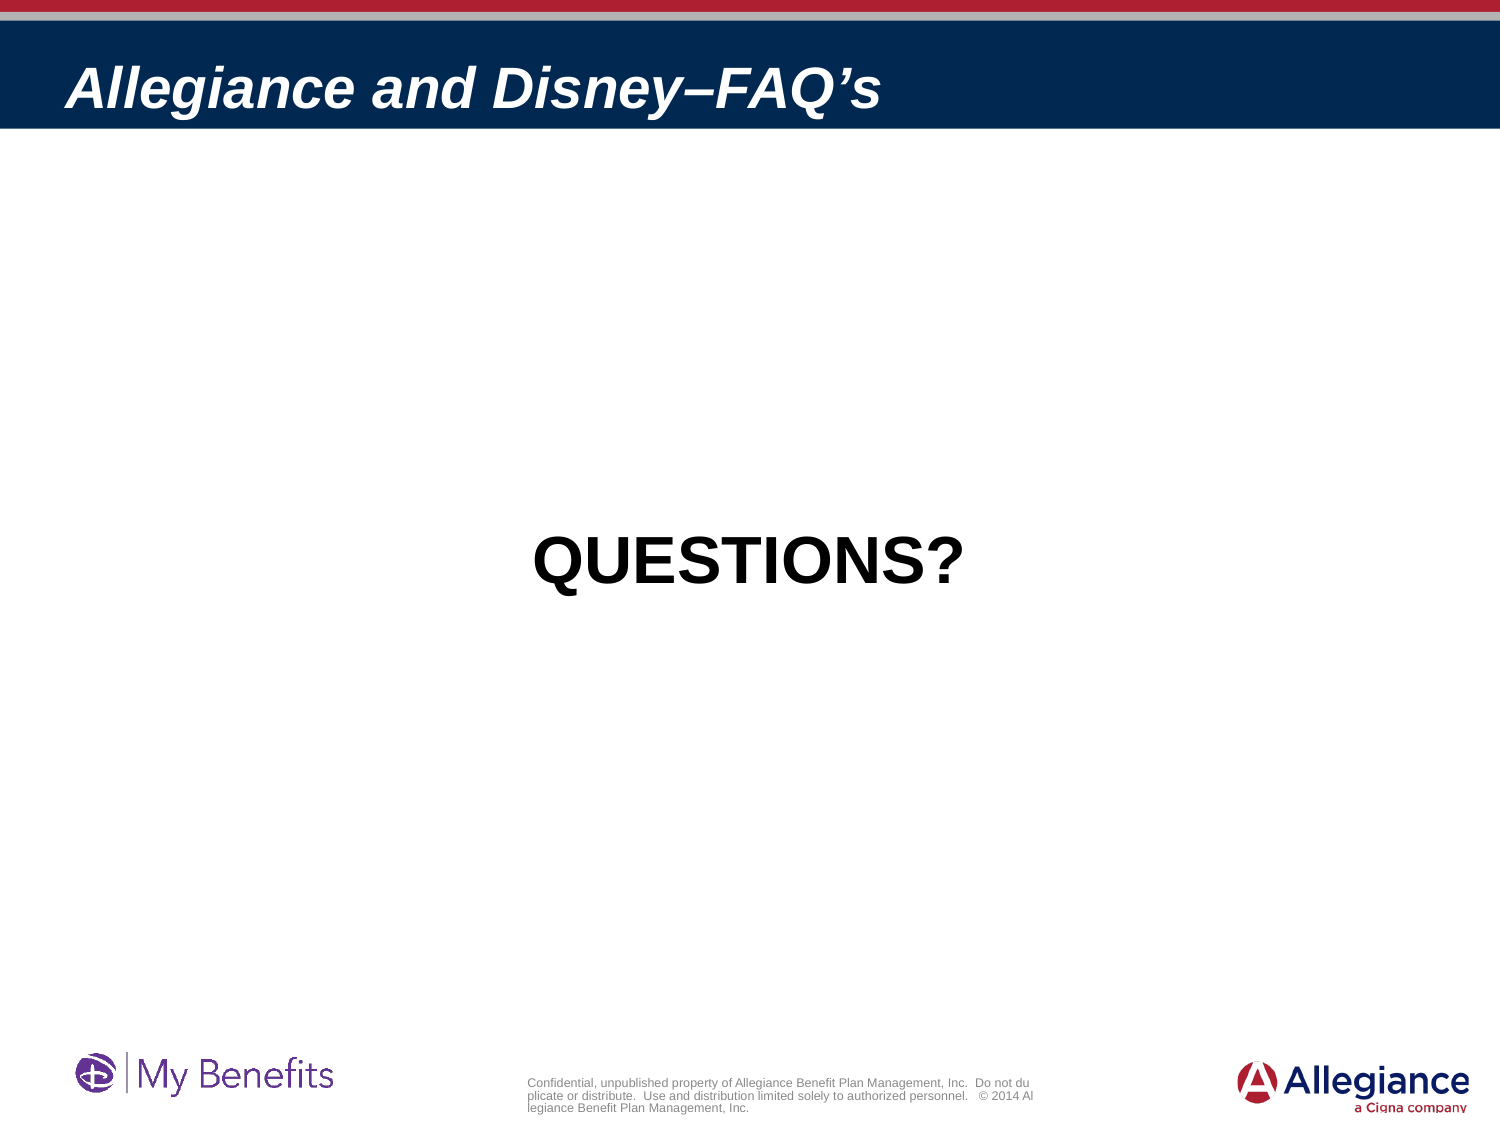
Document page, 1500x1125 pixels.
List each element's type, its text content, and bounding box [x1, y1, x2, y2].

picture [75, 1052, 333, 1097]
footer Confidential, unpublished property of Allegiance Benefit Plan Management, Inc. Do not duplicate or distribute. Use and distribution limited solely to authorized personnel. © 2014 Allegiance Benefit Plan Management, Inc. [512, 1052, 1050, 1113]
list QUESTIONS? [74, 262, 1426, 1006]
title Allegiance and Disney–FAQ’s [49, 47, 1476, 123]
